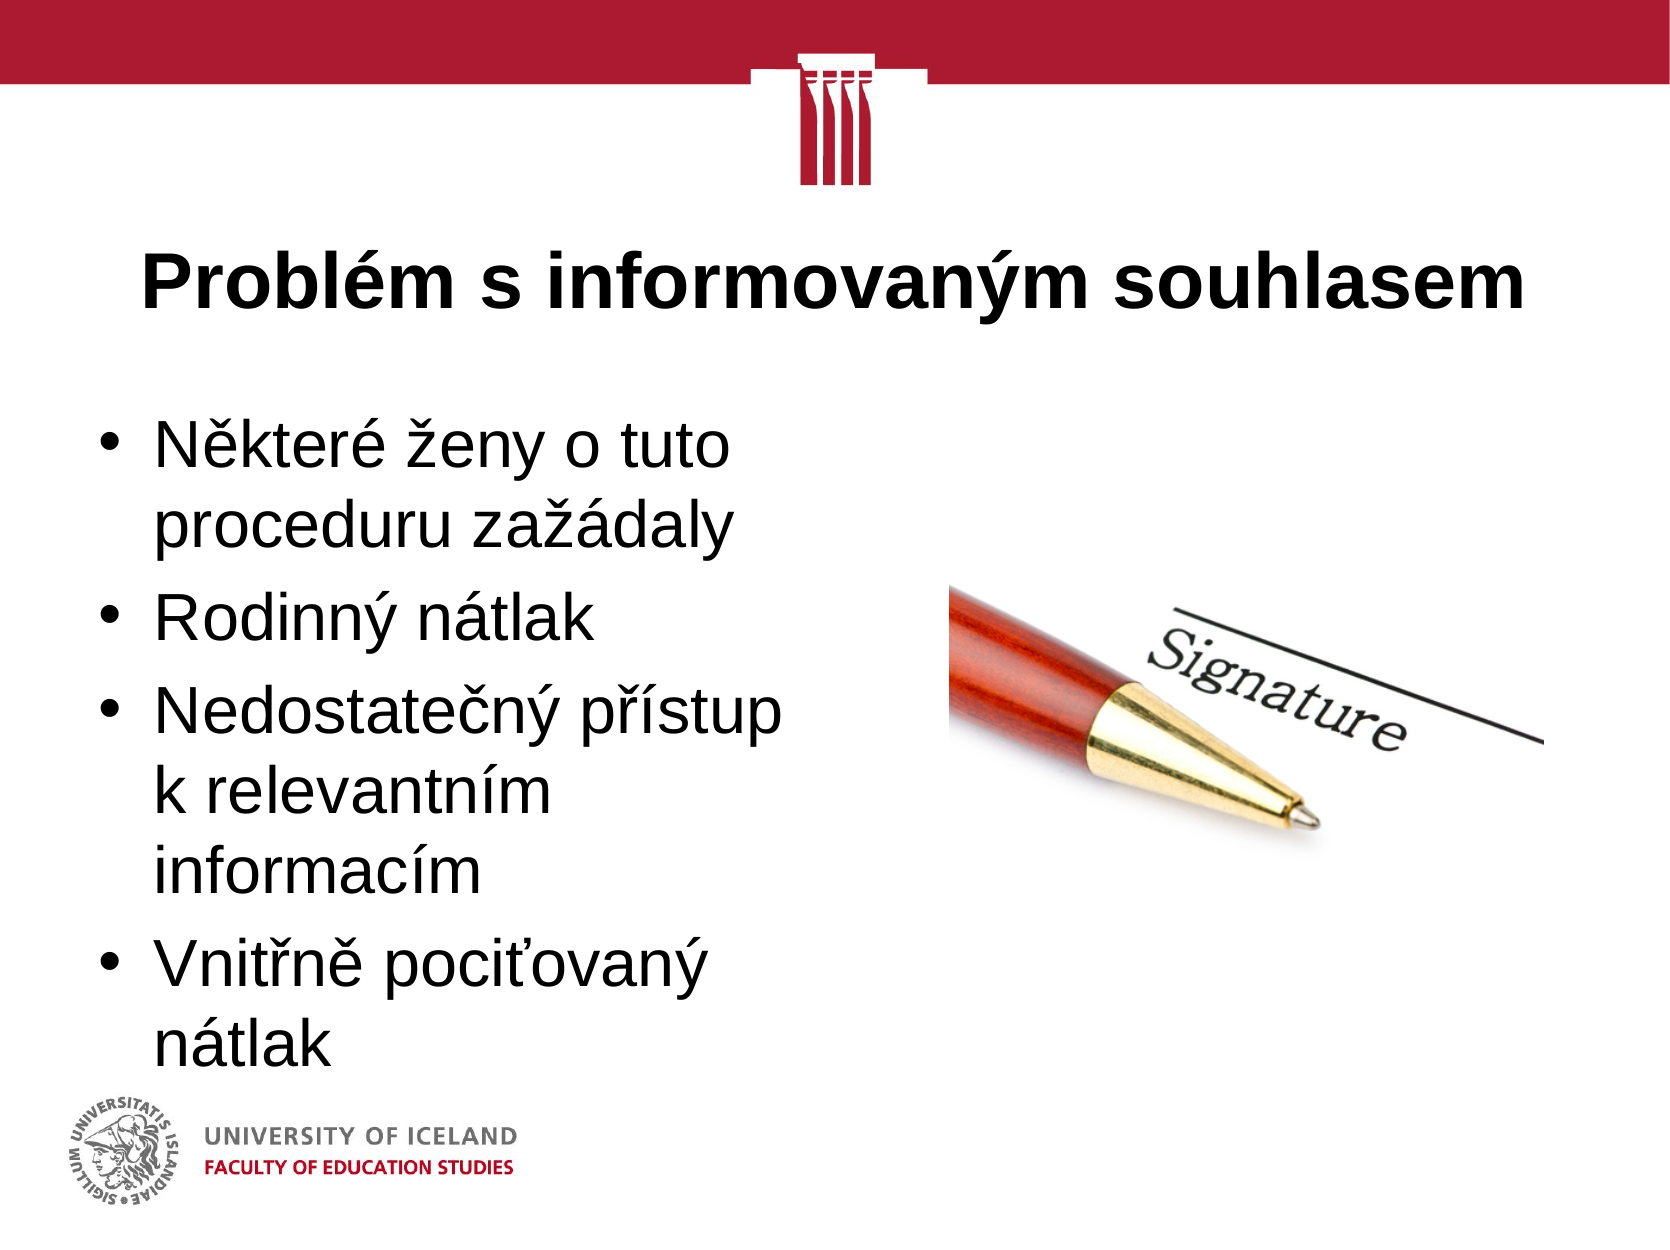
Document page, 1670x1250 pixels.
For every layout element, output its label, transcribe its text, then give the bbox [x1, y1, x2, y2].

title Problém s informovaným souhlasem [83, 173, 1586, 382]
list Některé ženy o tuto proceduru zažádaly Rodinný nátlak Nedostatečný přístup k relevantním informacím Vnitřně pociťovaný nátlak [83, 392, 821, 1117]
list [949, 538, 1544, 932]
picture [0, 0, 1670, 1250]
